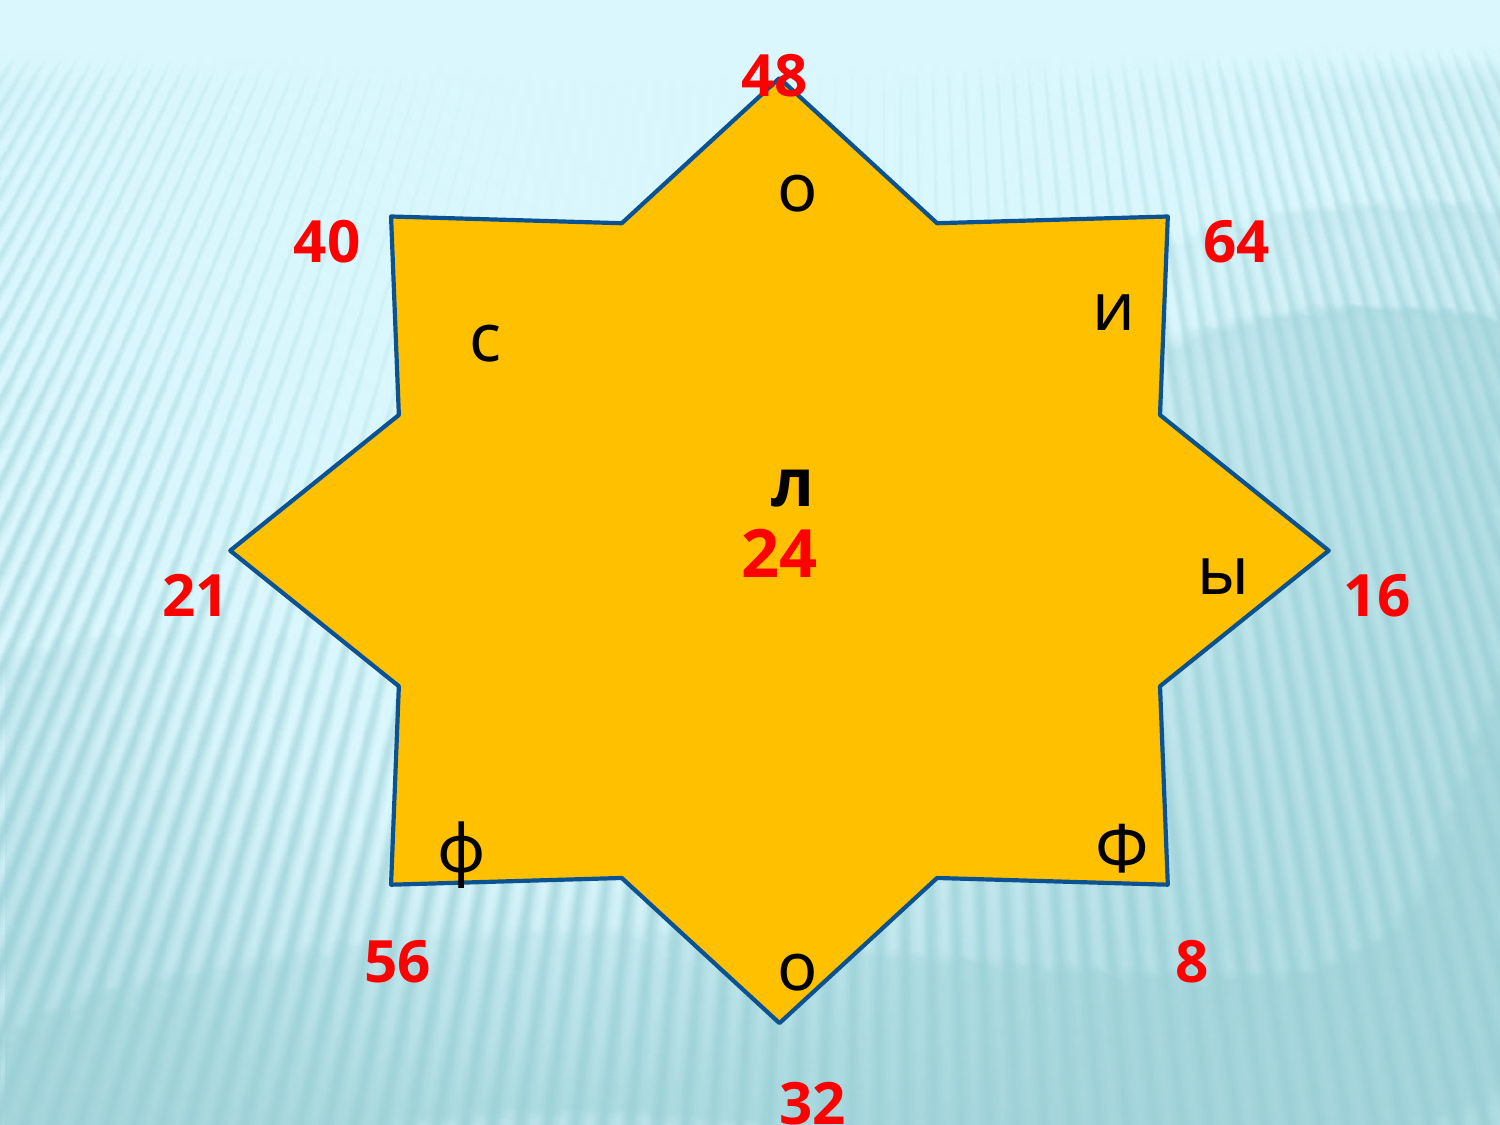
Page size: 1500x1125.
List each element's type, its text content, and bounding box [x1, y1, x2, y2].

text_box о [763, 916, 845, 1012]
text_box 56 [349, 916, 446, 1002]
text_box 48 [726, 30, 845, 116]
text_box и [1077, 256, 1150, 352]
text_box л [756, 432, 830, 528]
text_box 64 [1188, 196, 1285, 281]
text_box 24 [764, 1012, 795, 1025]
text_box Ф [1080, 798, 1186, 894]
text_box 16 [1329, 550, 1426, 636]
text_box с [454, 287, 517, 382]
text_box ы [1182, 520, 1265, 616]
text_box о [763, 137, 838, 232]
text_box ф [422, 798, 528, 894]
text_box 40 [278, 196, 376, 281]
text_box 24 [228, 116, 1331, 1011]
text_box 32 [764, 1058, 861, 1125]
text_box 8 [1160, 916, 1224, 1002]
text_box 21 [147, 550, 245, 636]
